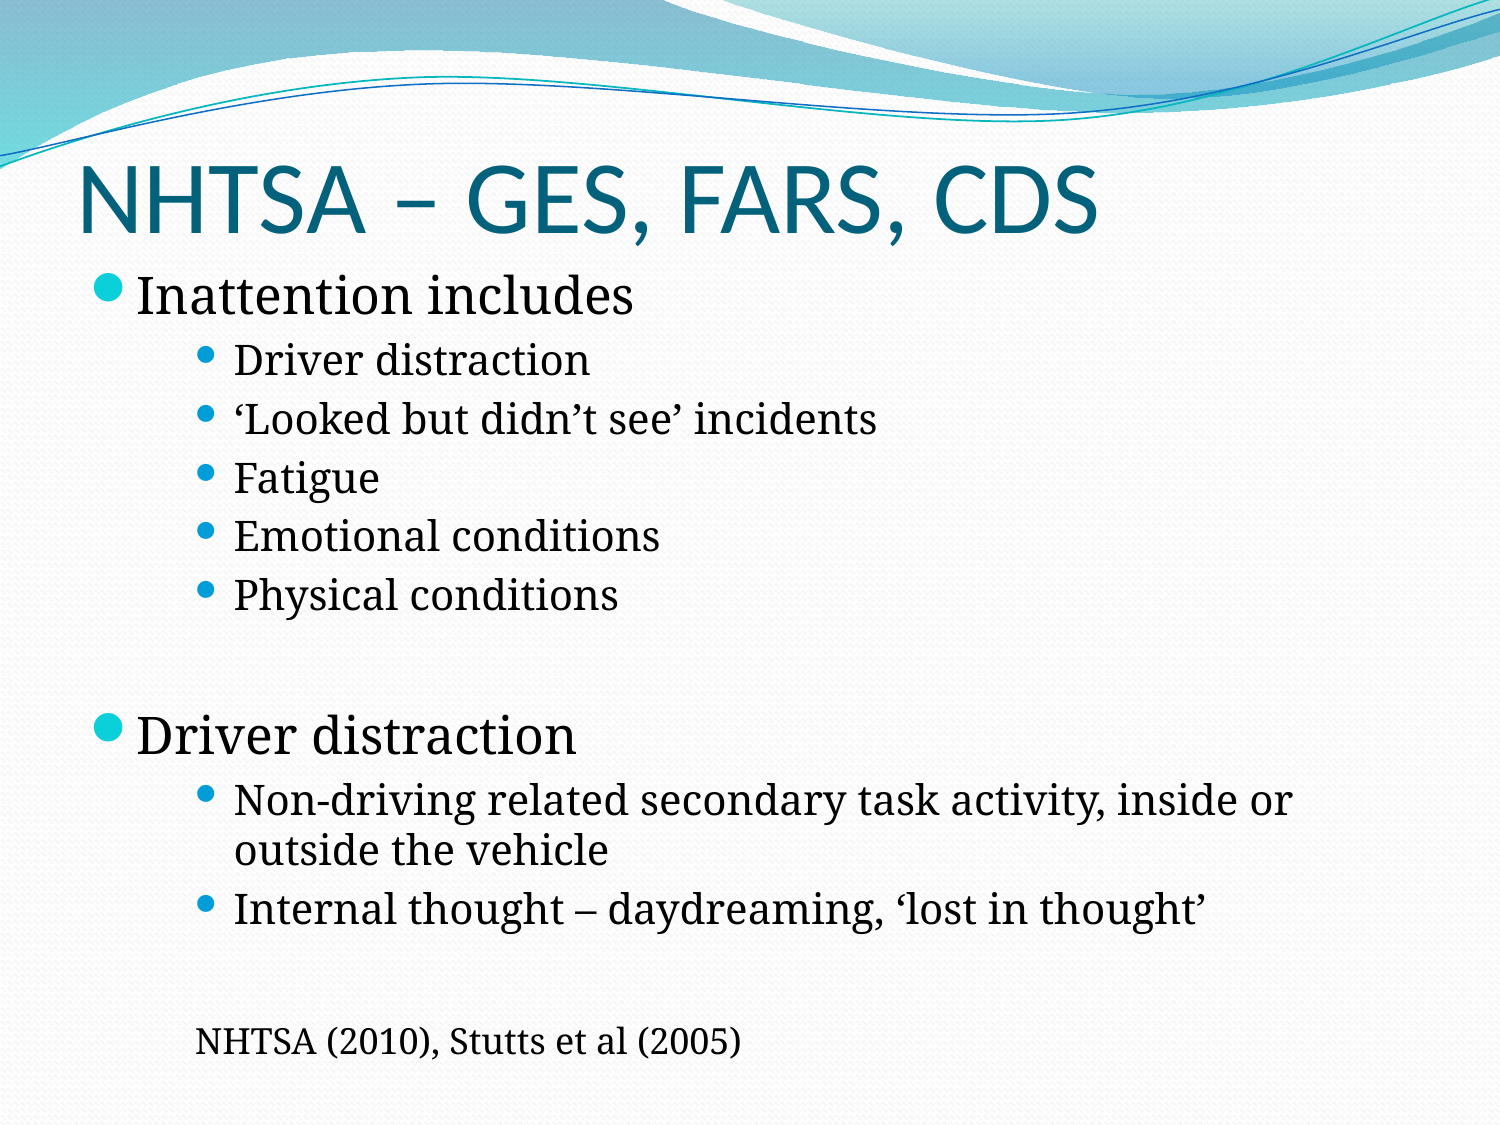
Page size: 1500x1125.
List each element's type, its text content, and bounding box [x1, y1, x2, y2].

list Inattention includes Driver distraction ‘Looked but didn’t see’ incidents Fatigue Emotional conditions Physical conditions Driver distraction Non-driving related secondary task activity, inside or outside the vehicle Internal thought – daydreaming, ‘lost in thought’ NHTSA (2010), Stutts et al (2005) [75, 255, 1425, 1071]
title NHTSA – GES, FARS, CDS [76, 66, 1427, 254]
